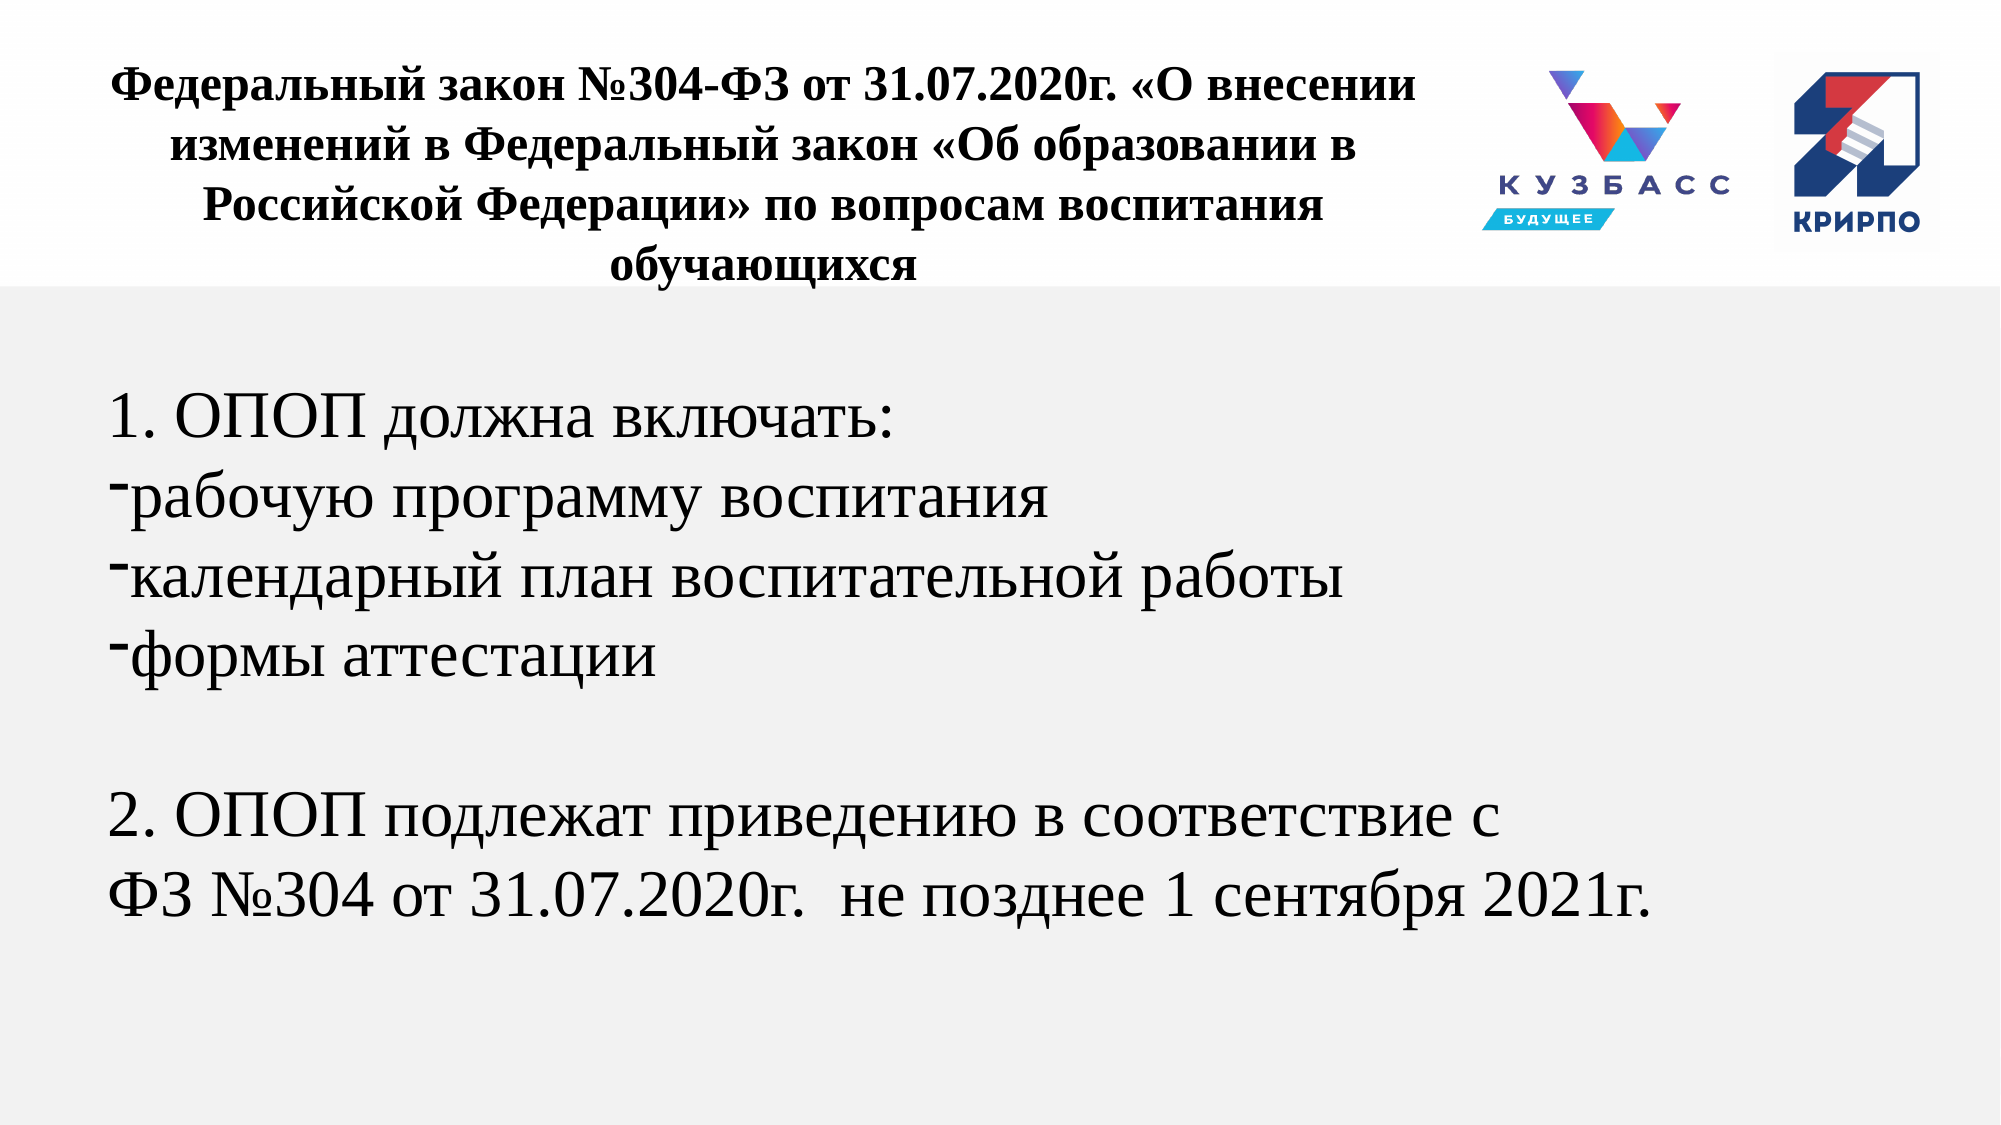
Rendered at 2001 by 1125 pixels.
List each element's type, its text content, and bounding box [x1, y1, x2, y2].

text_box [0, 285, 2000, 1125]
text_box 1. ОПОП должна включать: рабочую программу воспитания календарный план воспитательной работы формы аттестации 2. ОПОП подлежат приведению в соответствие с ФЗ №304 от 31.07.2020г. не позднее 1 сентября 2021г. [93, 293, 1940, 938]
text_box Федеральный закон №304-ФЗ от 31.07.2020г. «О внесении изменений в Федеральный закон «Об образовании в Российской Федерации» по вопросам воспитания обучающихся [93, 43, 1434, 298]
picture [0, 0, 2001, 1125]
